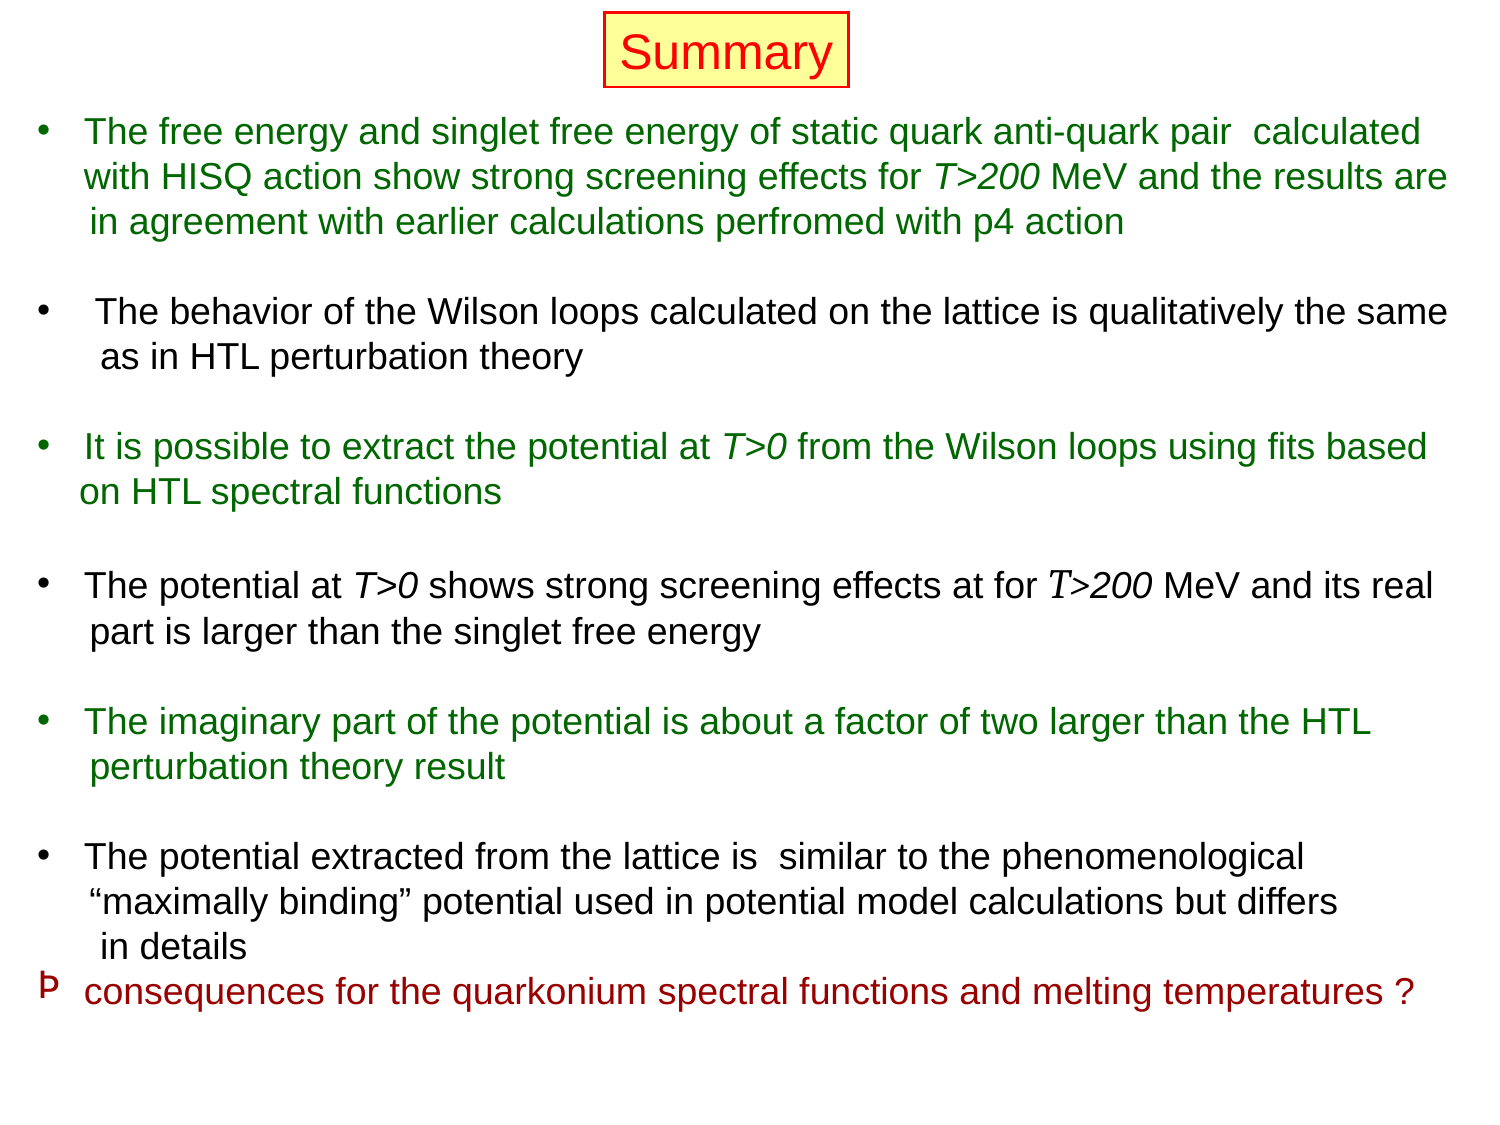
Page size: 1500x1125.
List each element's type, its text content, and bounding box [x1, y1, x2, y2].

text_box The free energy and singlet free energy of static quark anti-quark pair calculated with HISQ action show strong screening effects for T>200 MeV and the results are in agreement with earlier calculations perfromed with p4 action The behavior of the Wilson loops calculated on the lattice is qualitatively the same as in HTL perturbation theory It is possible to extract the potential at T>0 from the Wilson loops using fits based on HTL spectral functions The potential at T>0 shows strong screening effects at for T>200 MeV and its real part is larger than the singlet free energy The imaginary part of the potential is about a factor of two larger than the HTL perturbation theory result The potential extracted from the lattice is similar to the phenomenological “maximally binding” potential used in potential model calculations but differs in details consequences for the quarkonium spectral functions and melting temperatures ? [22, 99, 1475, 1020]
text_box Summary [604, 12, 849, 88]
